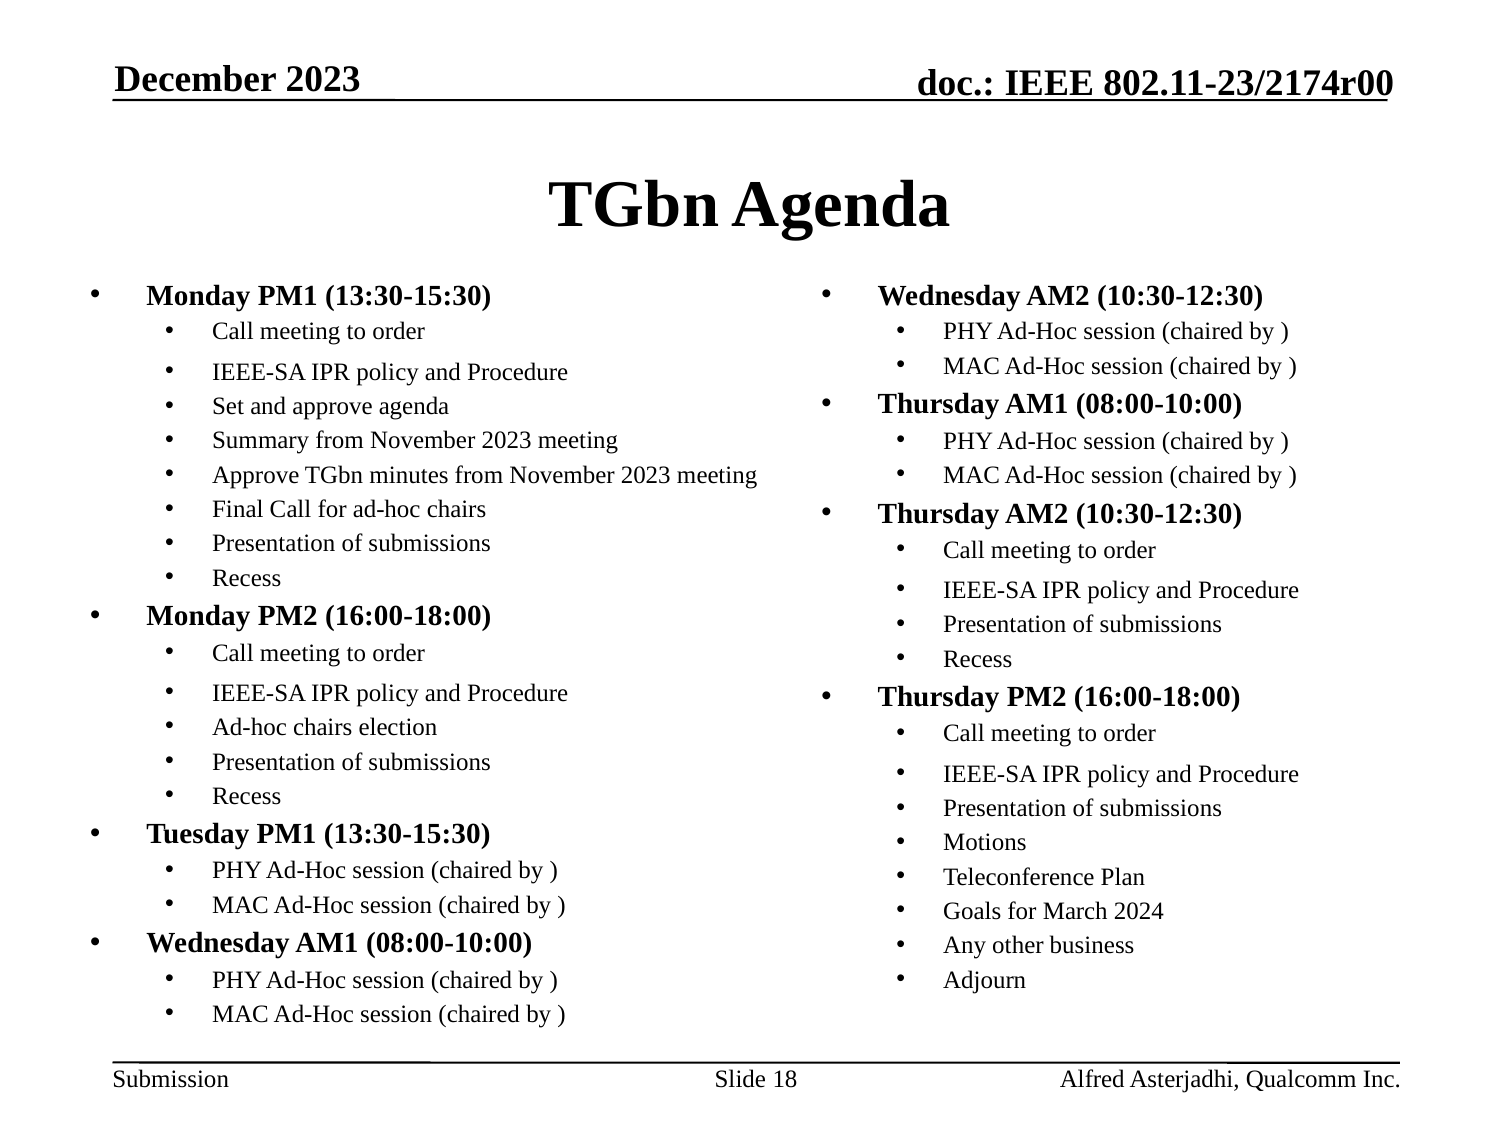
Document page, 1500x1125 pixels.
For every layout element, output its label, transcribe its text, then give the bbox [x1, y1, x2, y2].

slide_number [114, 54, 423, 100]
text_box Wednesday AM2 (10:30-12:30) PHY Ad-Hoc session (chaired by ) MAC Ad-Hoc session (chaired by ) Thursday AM1 (08:00-10:00) PHY Ad-Hoc session (chaired by ) MAC Ad-Hoc session (chaired by ) Thursday AM2 (10:30-12:30) Call meeting to order IEEE-SA IPR policy and Procedure Presentation of submissions Recess Thursday PM2 (16:00-18:00) Call meeting to order IEEE-SA IPR policy and Procedure Presentation of submissions Motions Teleconference Plan Goals for March 2024 Any other business Adjourn [806, 275, 1500, 1050]
title TGbn Agenda [112, 112, 1388, 275]
footer Alfred Asterjadhi, Qualcomm Inc. [878, 1061, 1402, 1093]
list Monday PM1 (13:30-15:30) Call meeting to order IEEE-SA IPR policy and Procedure Set and approve agenda Summary from November 2023 meeting Approve TGbn minutes from November 2023 meeting Final Call for ad-hoc chairs Presentation of submissions Recess Monday PM2 (16:00-18:00) Call meeting to order IEEE-SA IPR policy and Procedure Ad-hoc chairs election Presentation of submissions Recess Tuesday PM1 (13:30-15:30) PHY Ad-Hoc session (chaired by ) MAC Ad-Hoc session (chaired by ) Wednesday AM1 (08:00-10:00) PHY Ad-Hoc session (chaired by ) MAC Ad-Hoc session (chaired by ) [74, 274, 838, 1063]
slide_number Slide 18 [712, 1061, 800, 1123]
